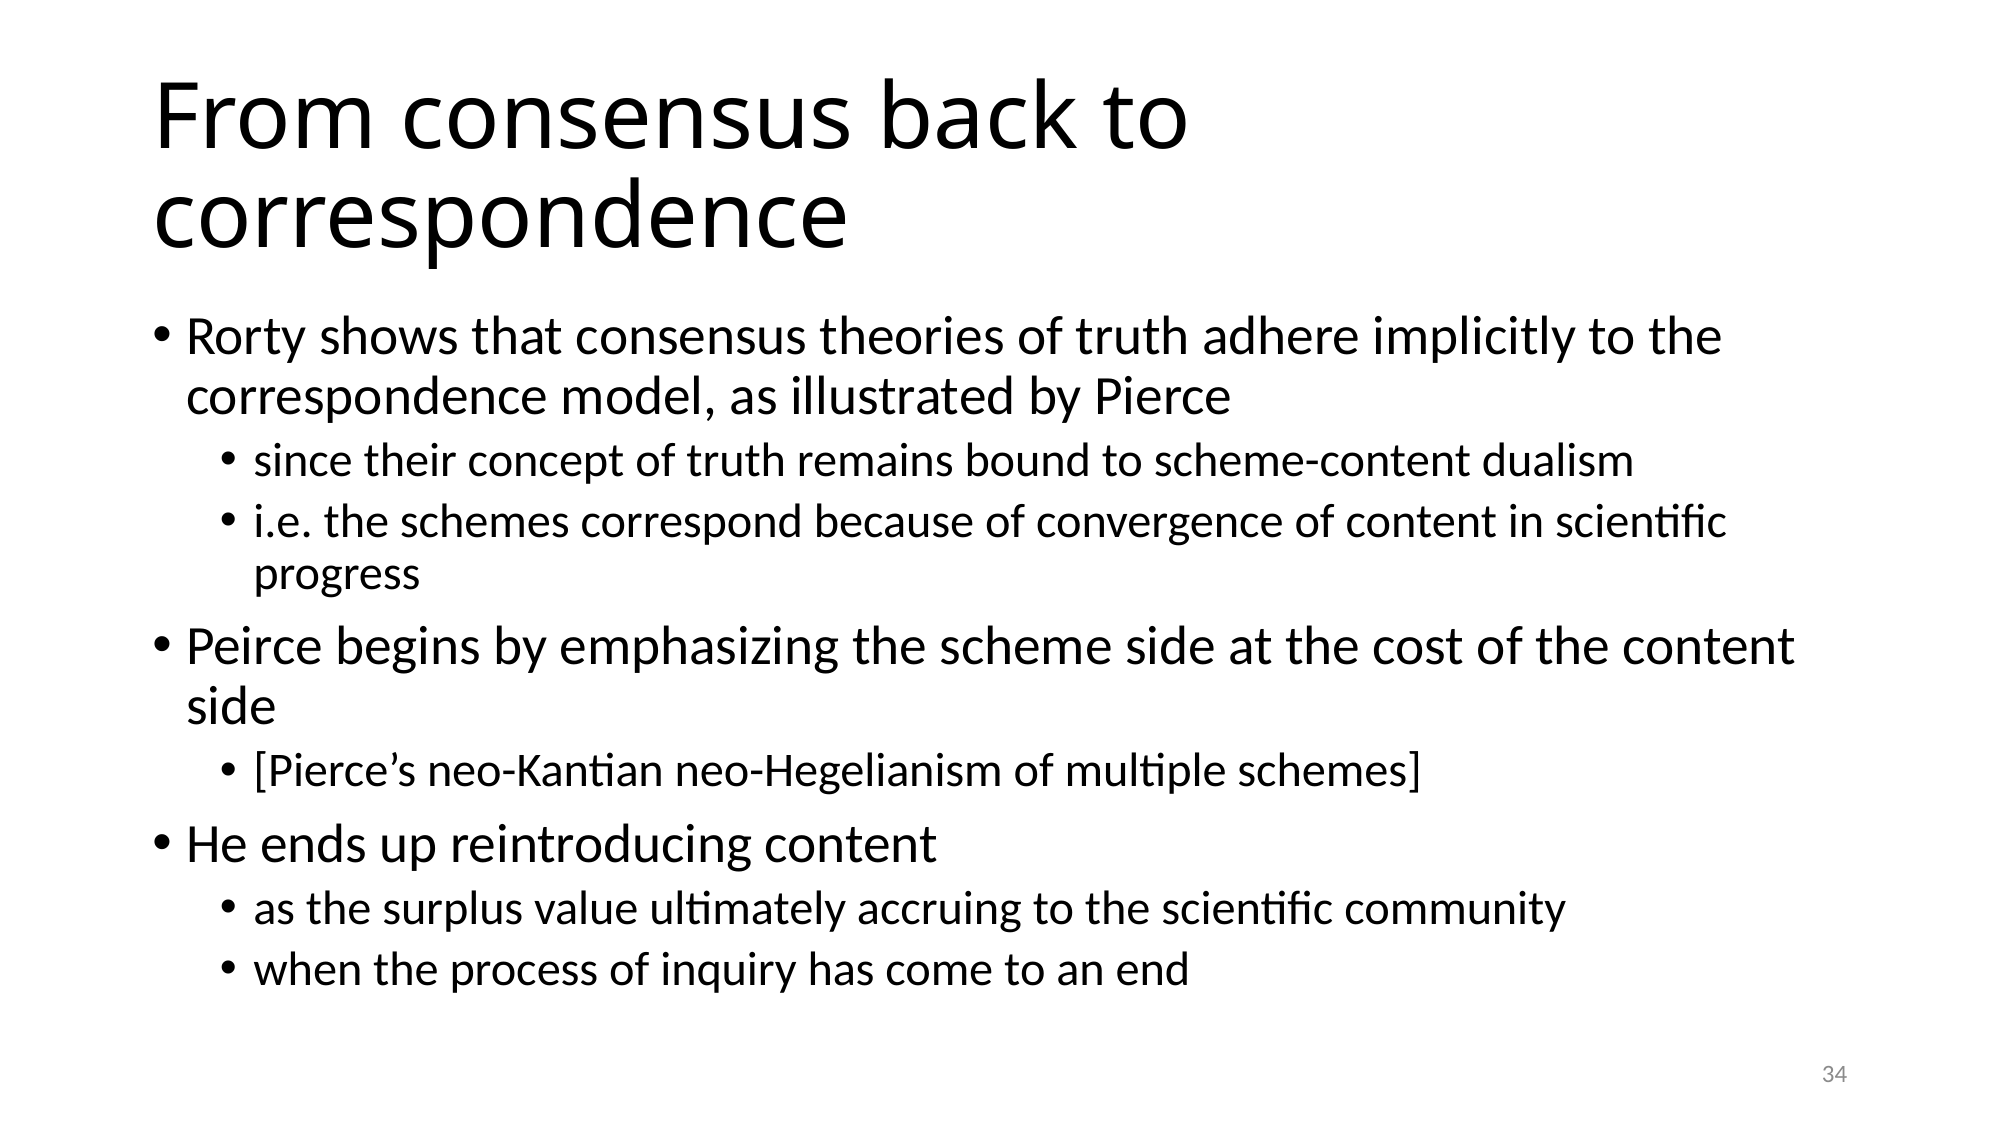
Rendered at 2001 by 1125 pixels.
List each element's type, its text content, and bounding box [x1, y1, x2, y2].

title From consensus back to correspondence [137, 59, 1863, 278]
slide_number 34 [1412, 1042, 1863, 1103]
list Rorty shows that consensus theories of truth adhere implicitly to the correspondence model, as illustrated by Pierce since their concept of truth remains bound to scheme-content dualism i.e. the schemes correspond because of convergence of content in scientific progress Peirce begins by emphasizing the scheme side at the cost of the content side [Pierce’s neo-Kantian neo-Hegelianism of multiple schemes] He ends up reintroducing content as the surplus value ultimately accruing to the scientific community when the process of inquiry has come to an end [137, 299, 1863, 1014]
